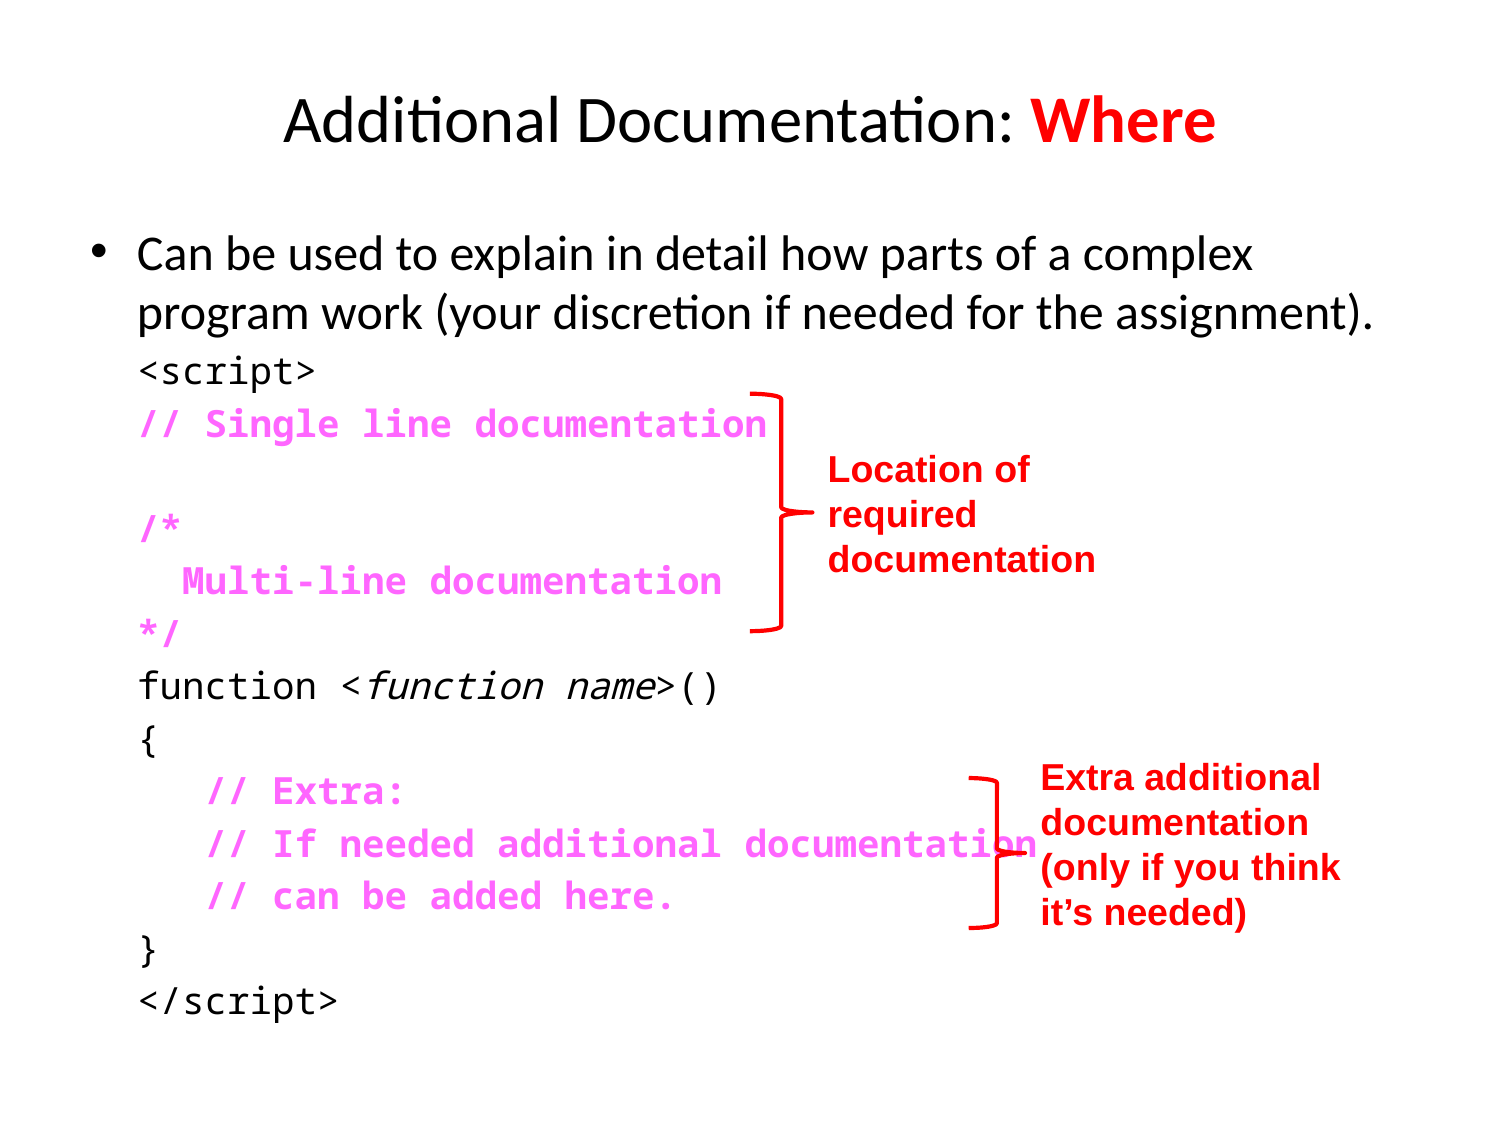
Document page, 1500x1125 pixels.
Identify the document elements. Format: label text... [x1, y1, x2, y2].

list Can be used to explain in detail how parts of a complex program work (your discretion if needed for the assignment). <script> // Single line documentation /* Multi-line documentation */ function <function name>() { // Extra: // If needed additional documentation // can be added here. } </script> [74, 212, 1426, 1051]
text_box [968, 745, 1388, 934]
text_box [749, 393, 1126, 632]
title Additional Documentation: Where [74, 44, 1426, 188]
